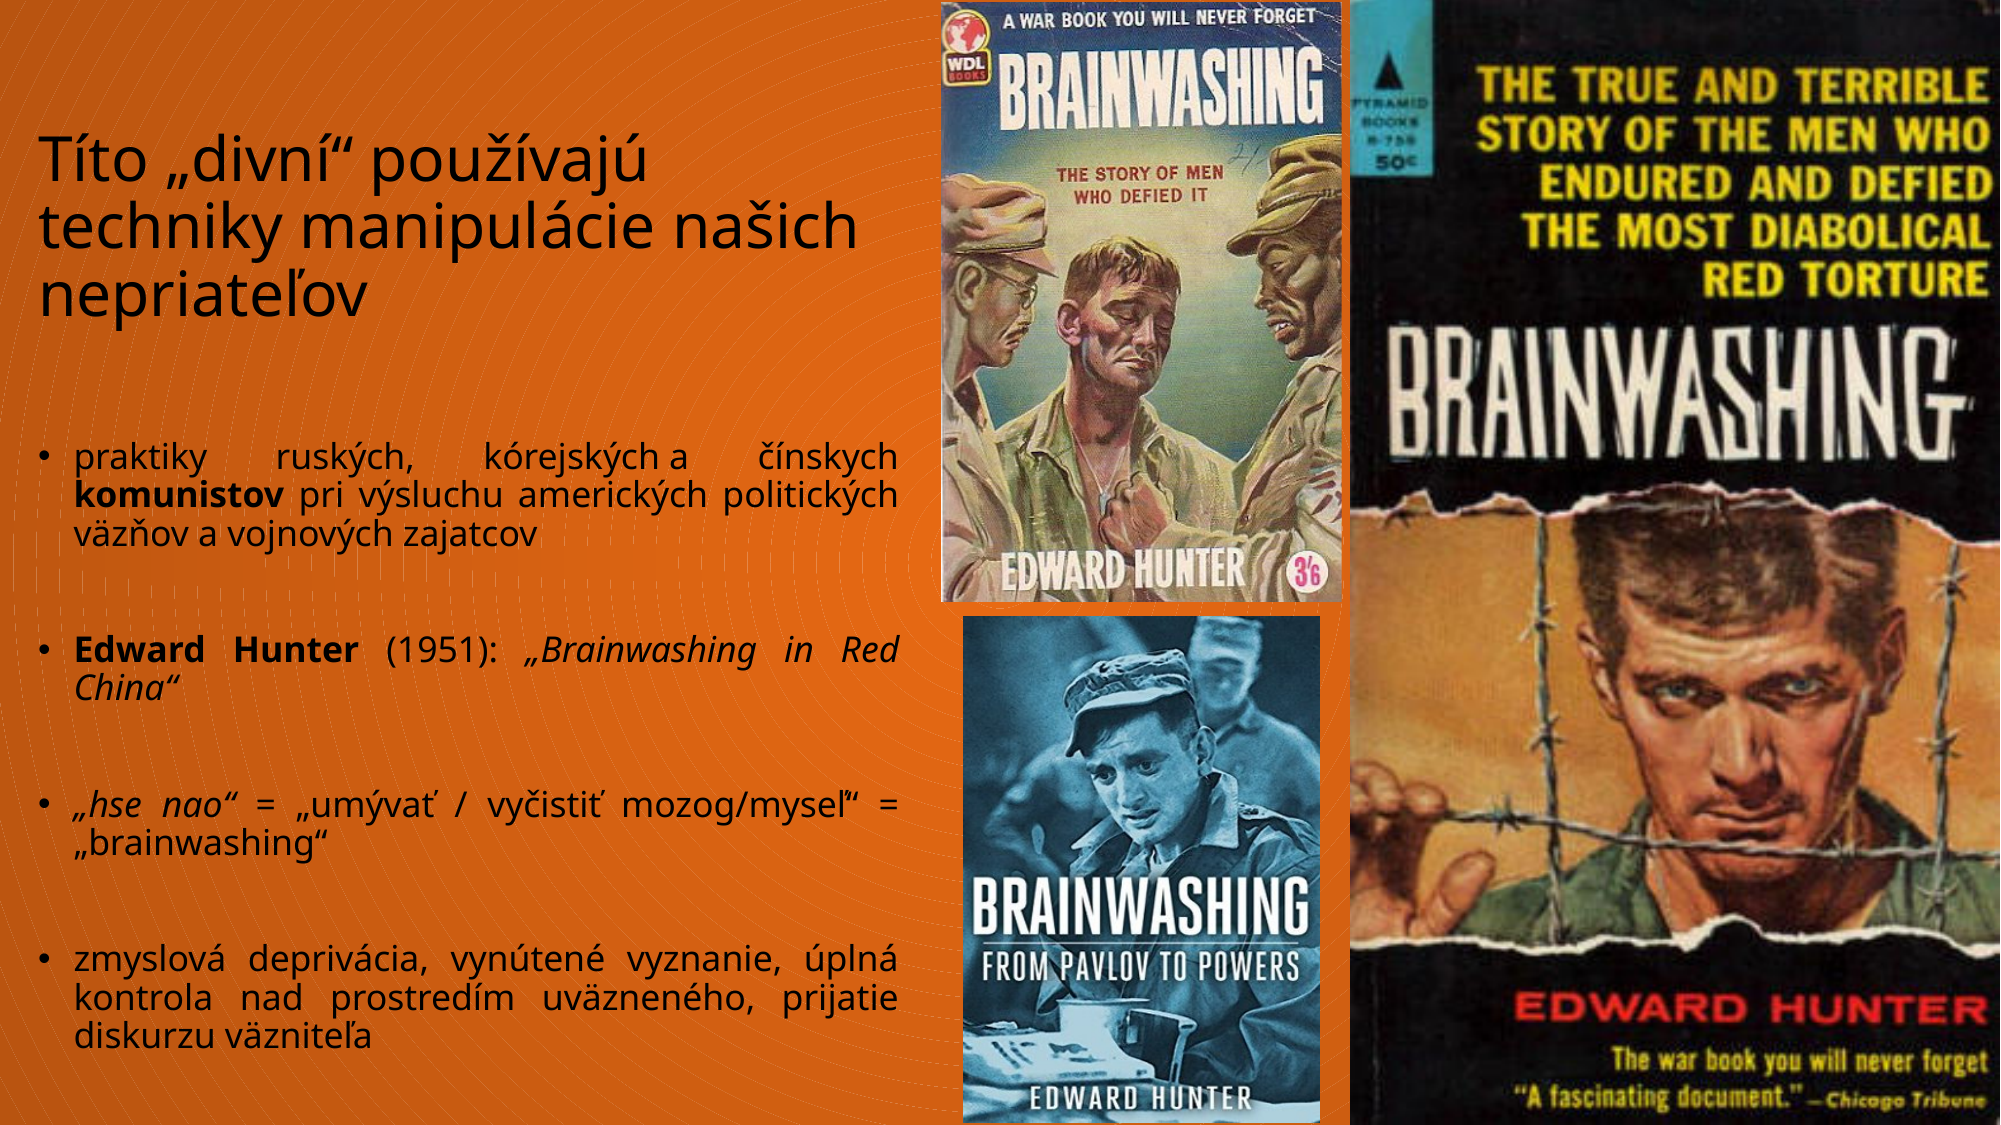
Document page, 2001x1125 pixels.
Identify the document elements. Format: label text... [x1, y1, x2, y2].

picture [1349, 0, 2000, 1125]
picture [962, 616, 1320, 1123]
list praktiky ruských, kórejských a čínskych komunistov pri výsluchu amerických politických väzňov a vojnových zajatcov Edward Hunter (1951): „Brainwashing in Red China“ „hse nao“ = „umývať / vyčistiť mozog/myseľ“ = „brainwashing“ zmyslová deprivácia, vynútené vyznanie, úplná kontrola nad prostredím uväzneného, prijatie diskurzu väzniteľa [23, 431, 915, 1069]
title Títo „divní“ používajú techniky manipulácie našich nepriateľov [23, 119, 915, 338]
picture [941, 2, 1342, 602]
